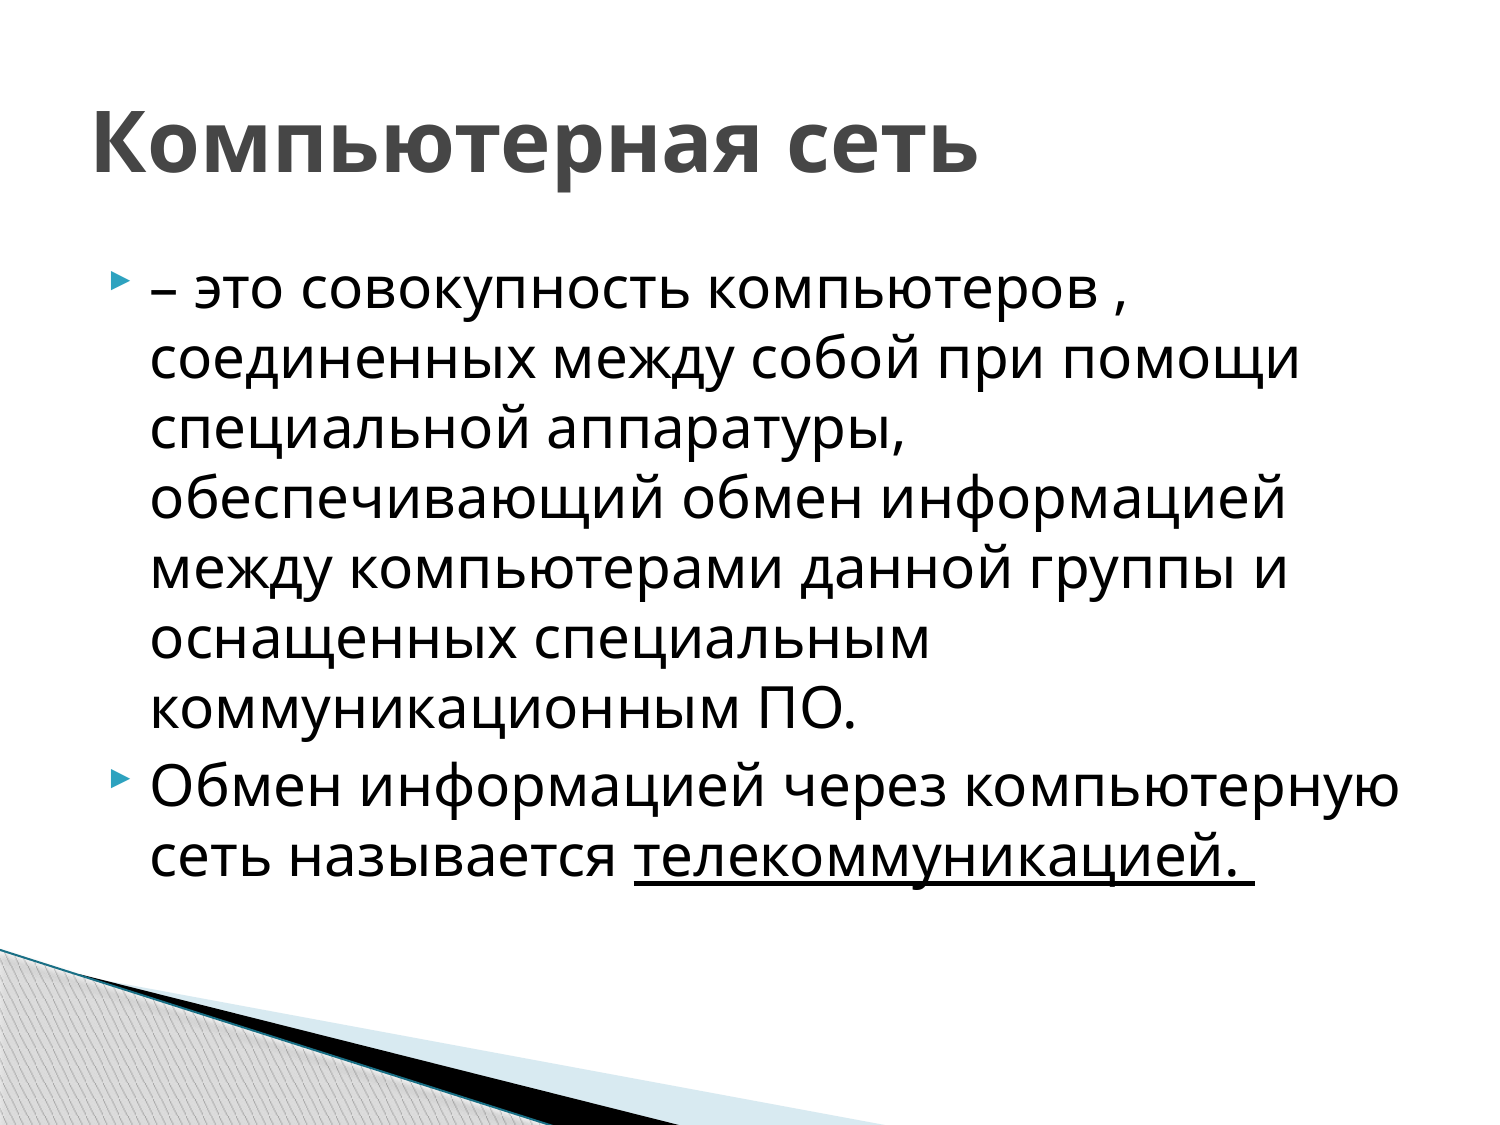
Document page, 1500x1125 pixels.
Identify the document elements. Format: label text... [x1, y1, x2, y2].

list – это совокупность компьютеров , соединенных между собой при помощи специальной аппаратуры, обеспечивающий обмен информацией между компьютерами данной группы и оснащенных специальным коммуникационным ПО. Обмен информацией через компьютерную сеть называется телекоммуникацией. [75, 243, 1425, 986]
title Компьютерная сеть [75, 45, 1425, 233]
